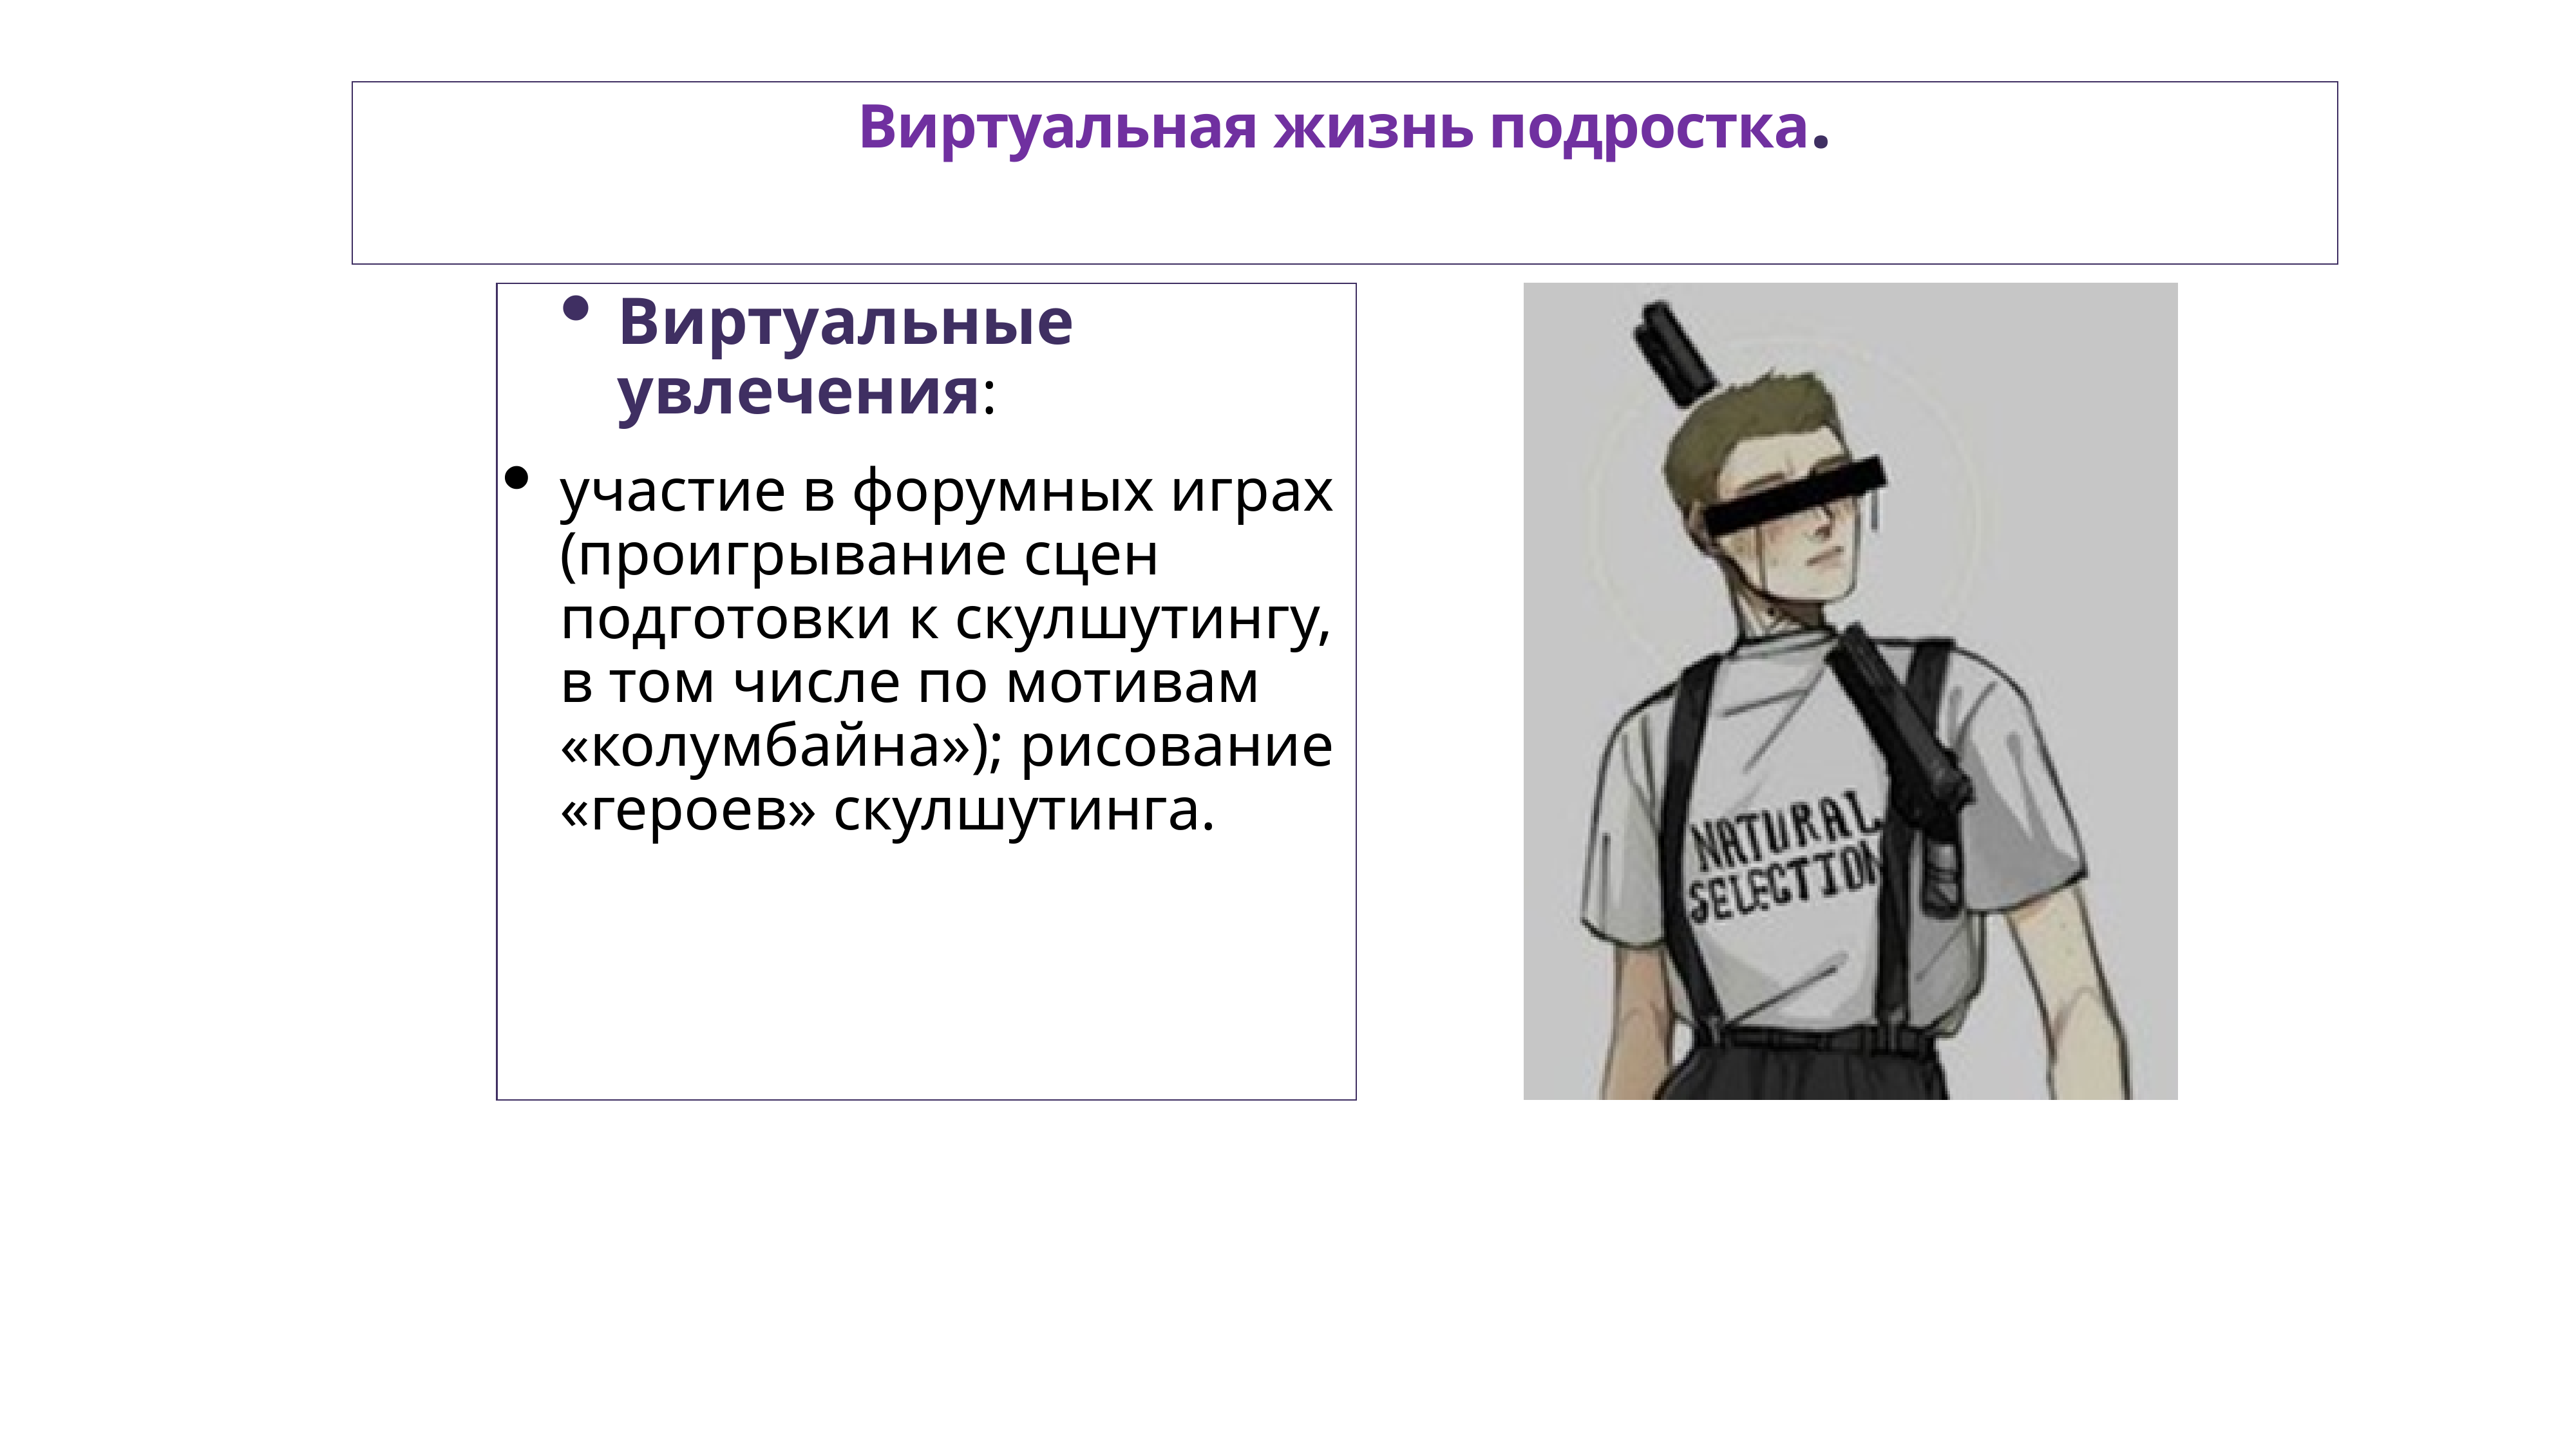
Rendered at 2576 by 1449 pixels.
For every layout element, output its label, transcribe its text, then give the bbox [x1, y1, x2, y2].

list Виртуальные увлечения: участие в форумных играх (проигрывание сцен подготовки к скулшутингу, в том числе по мотивам «колумбайна»); рисование «героев» скулшутинга. [496, 283, 1357, 1101]
picture [1523, 283, 2178, 1101]
title Виртуальная жизнь подростка. [352, 81, 2338, 265]
